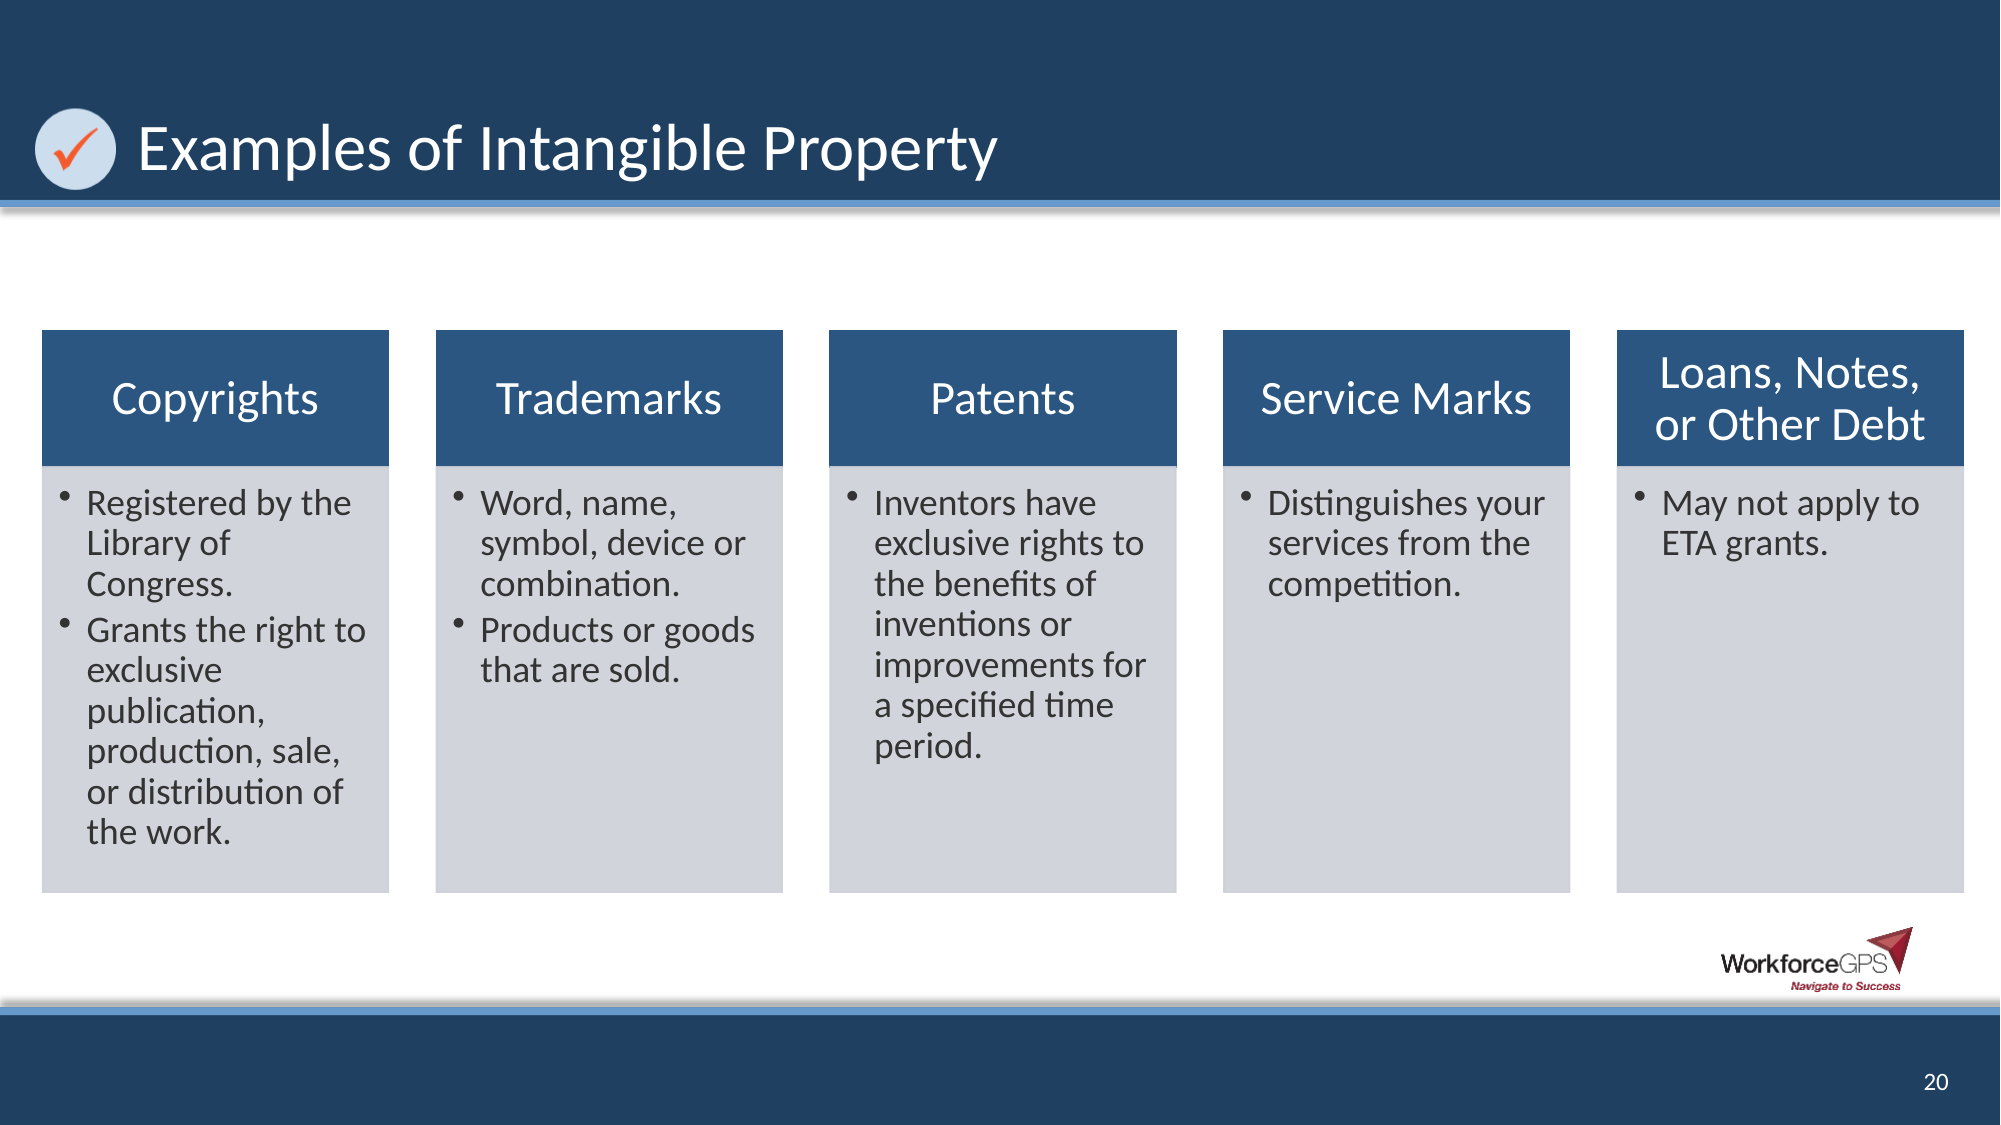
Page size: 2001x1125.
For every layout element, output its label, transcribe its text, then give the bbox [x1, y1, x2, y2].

picture [0, 0, 2000, 222]
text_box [41, 233, 1965, 989]
slide_number 20 [1514, 1050, 1965, 1111]
title Examples of Intangible Property [122, 11, 1987, 193]
picture [0, 989, 2000, 1125]
